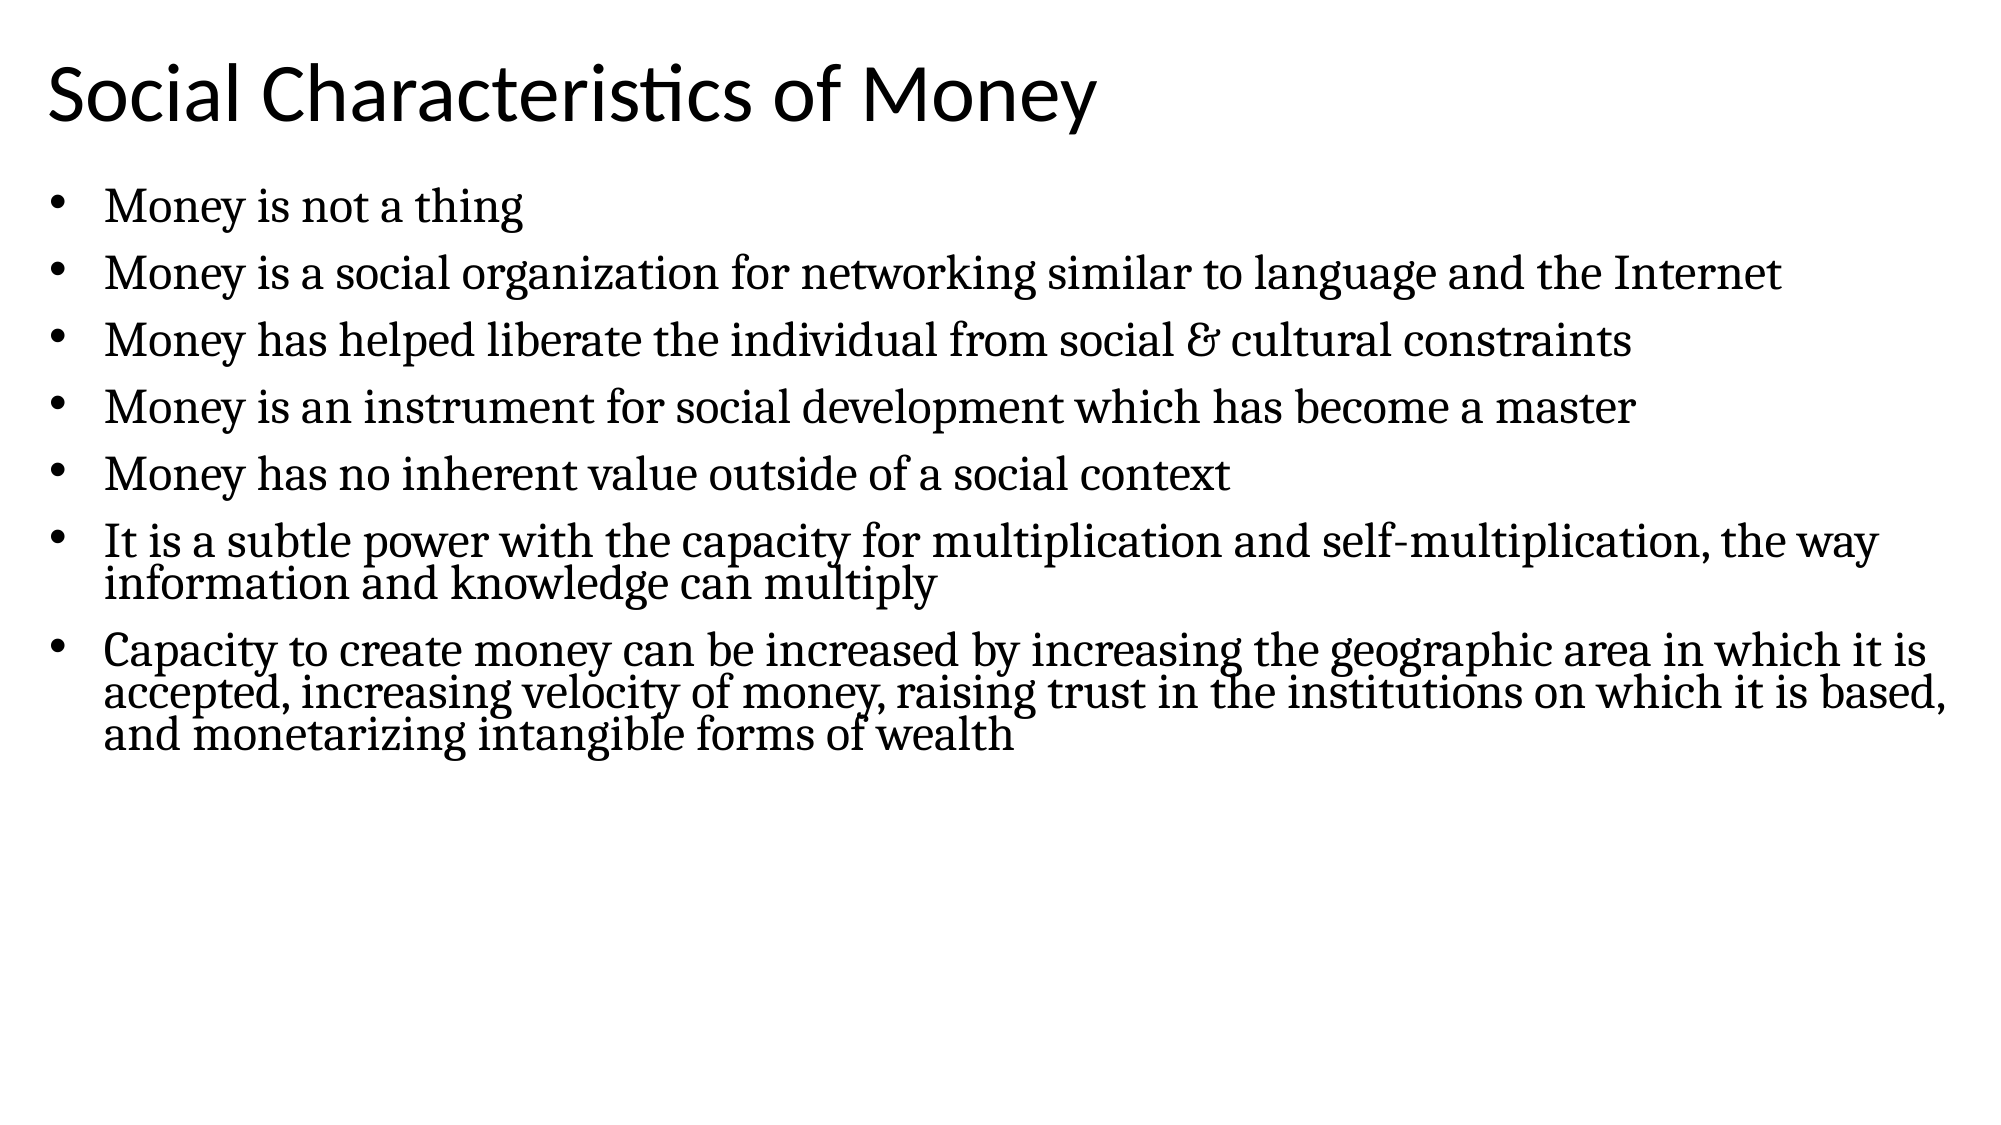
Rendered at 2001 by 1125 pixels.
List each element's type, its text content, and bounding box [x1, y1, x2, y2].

list Money is not a thing Money is a social organization for networking similar to language and the Internet Money has helped liberate the individual from social & cultural constraints Money is an instrument for social development which has become a master Money has no inherent value outside of a social context It is a subtle power with the capacity for multiplication and self-multiplication, the way information and knowledge can multiply Capacity to create money can be increased by increasing the geographic area in which it is accepted, increasing velocity of money, raising trust in the institutions on which it is based, and monetarizing intangible forms of wealth [30, 181, 1987, 1038]
title Social Characteristics of Money [32, 32, 1958, 158]
